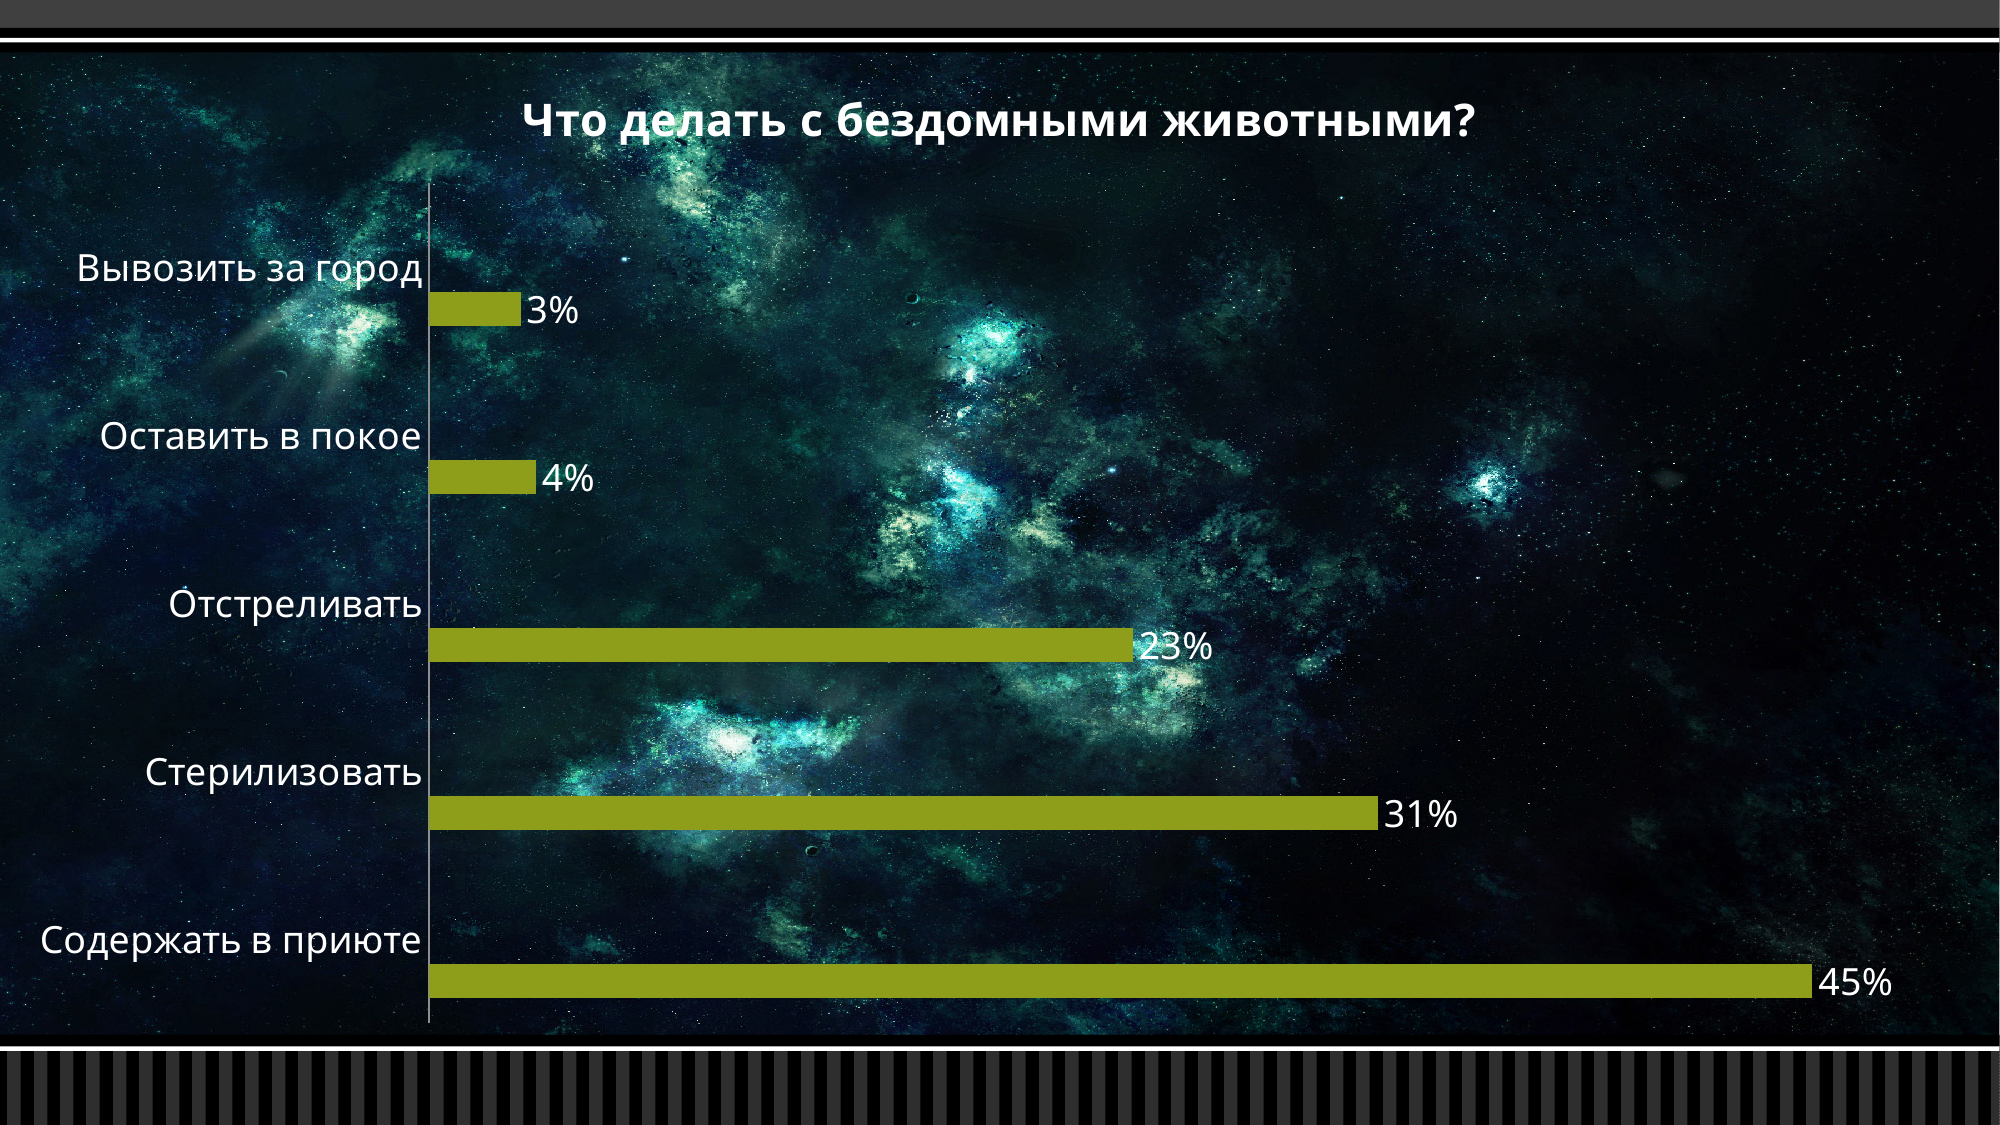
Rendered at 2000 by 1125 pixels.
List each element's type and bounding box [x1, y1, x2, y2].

chart [0, 46, 2000, 1044]
